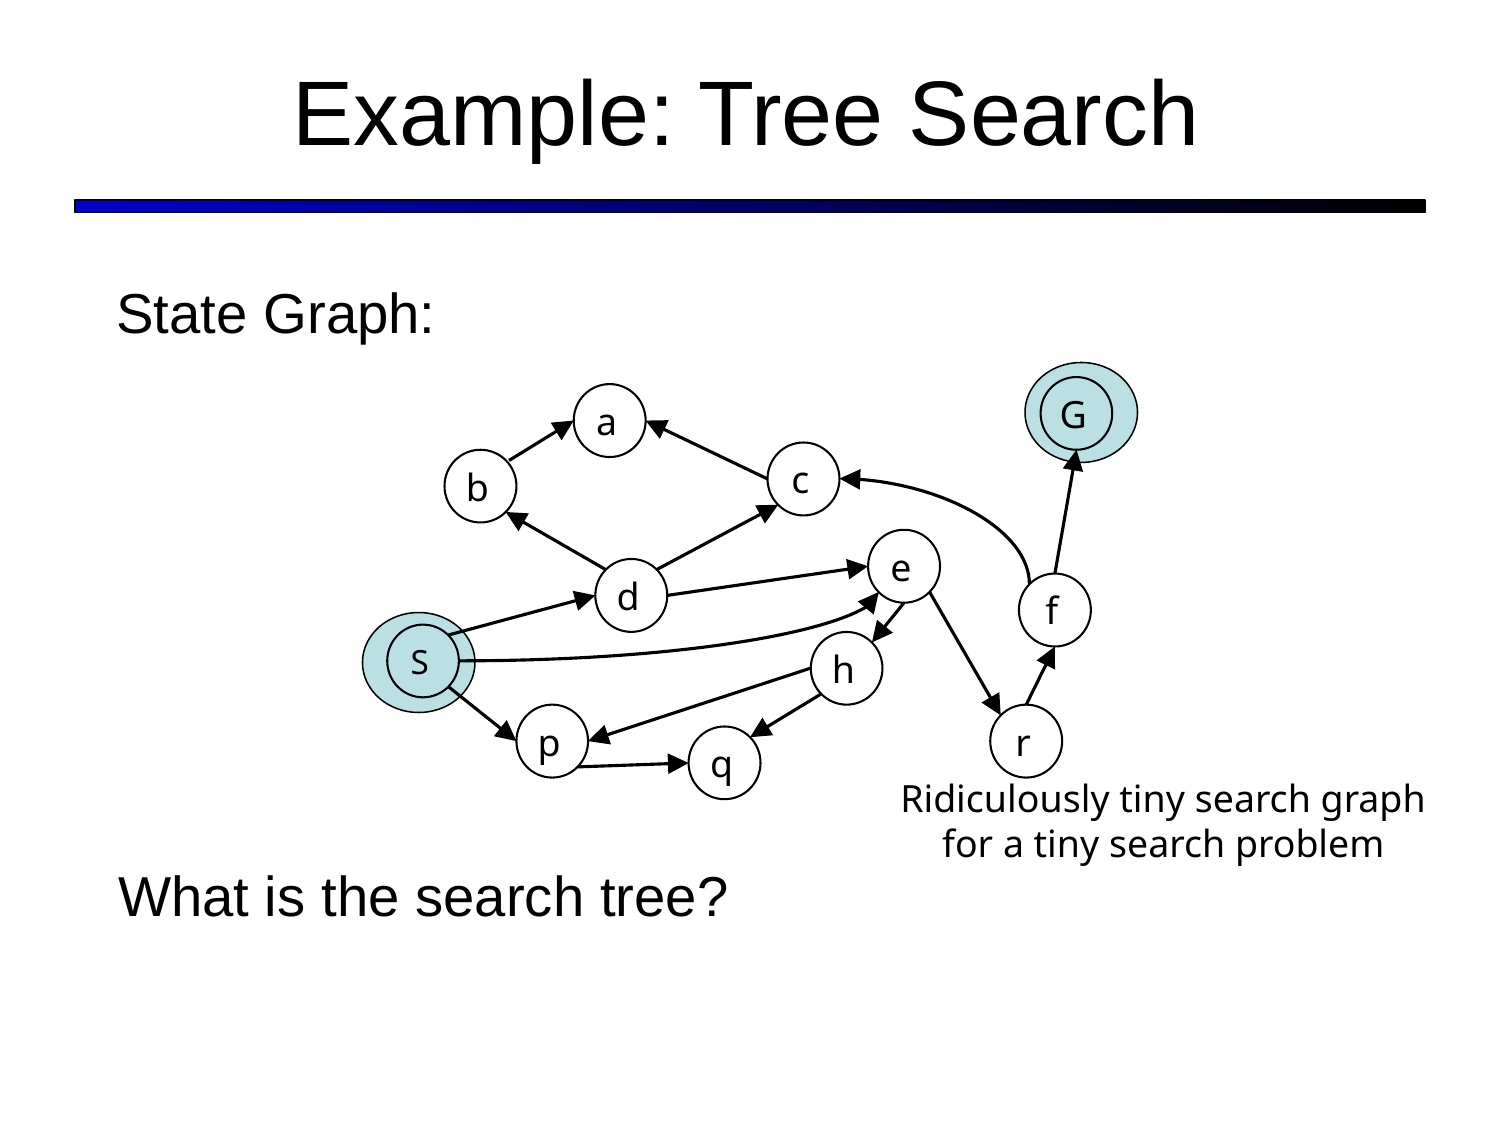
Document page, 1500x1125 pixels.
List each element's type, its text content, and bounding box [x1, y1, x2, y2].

text_box [1043, 362, 1138, 451]
title Example: Tree Search [75, 0, 1425, 218]
text_box State Graph: [109, 277, 443, 345]
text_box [386, 376, 1113, 800]
text_box [362, 625, 381, 700]
text_box Ridiculously tiny search graph for a tiny search problem [887, 774, 1440, 878]
text_box What is the search tree? [111, 860, 736, 928]
